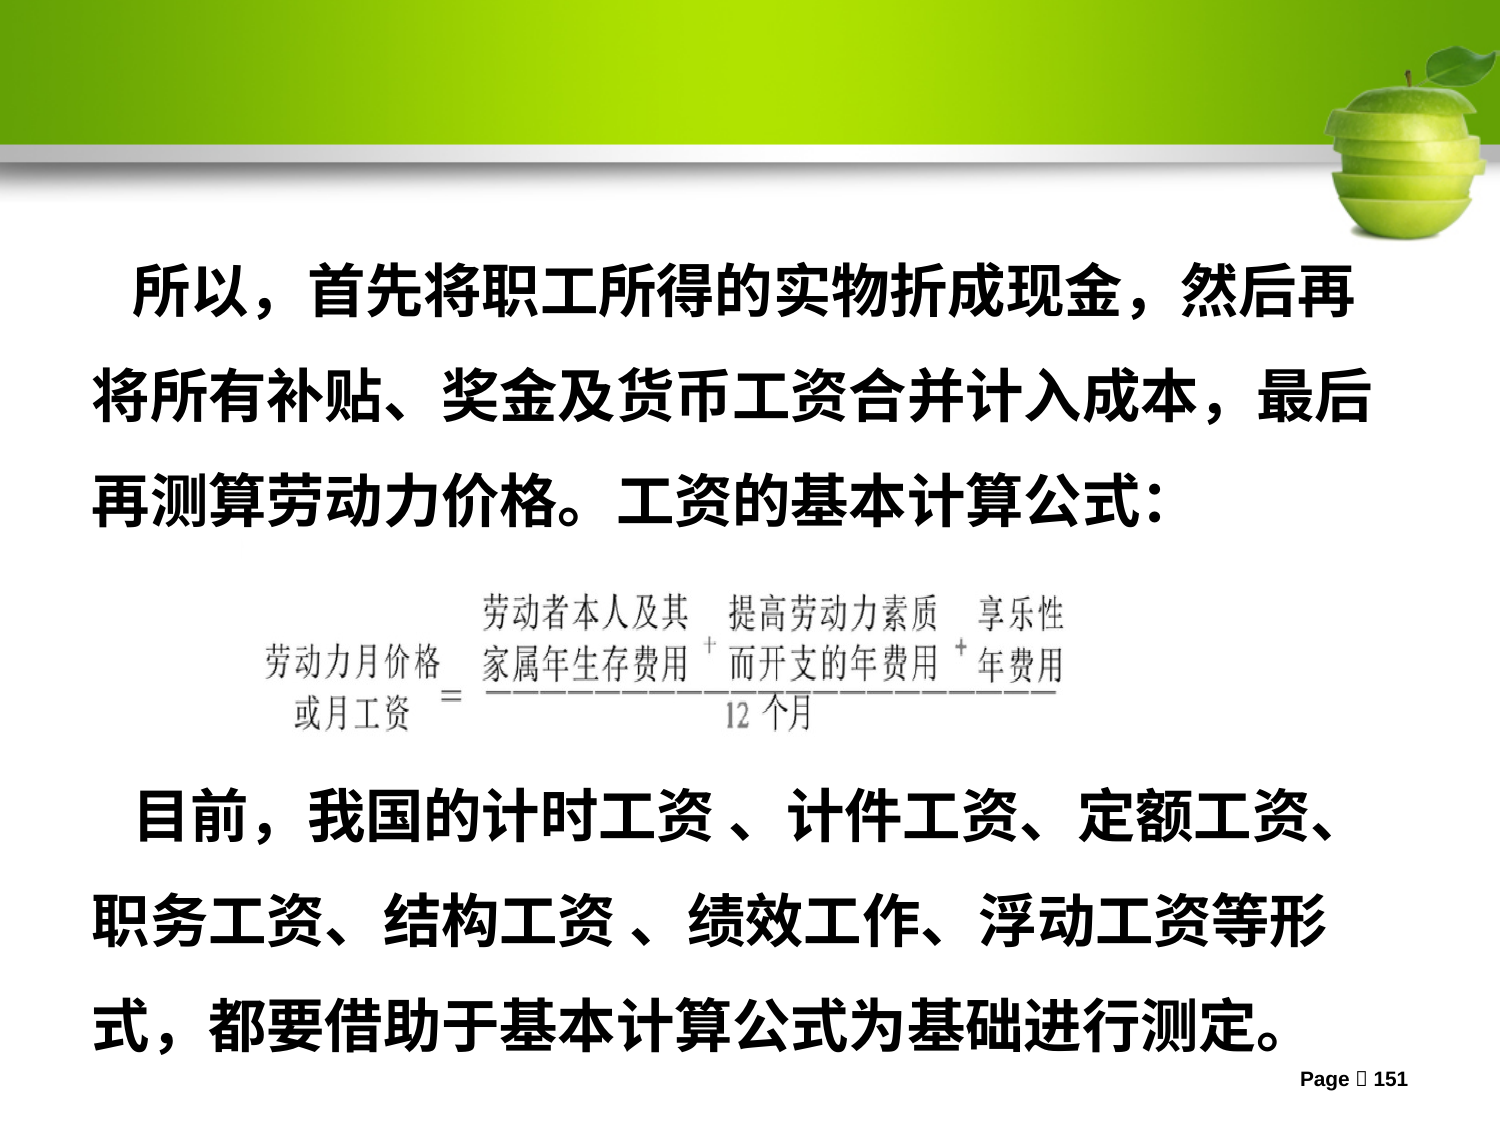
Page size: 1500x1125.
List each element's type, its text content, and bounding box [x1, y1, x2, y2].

picture [0, 0, 1500, 1125]
list 所以，首先将职工所得的实物折成现金，然后再将所有补贴、奖金及货币工资合并计入成本，最后再测算劳动力价格。工资的基本计算公式： 目前，我国的计时工资 、计件工资、定额工资、职务工资、结构工资 、绩效工作、浮动工资等形式，都要借助于基本计算公式为基础进行测定。 [76, 211, 1424, 1059]
slide_number Page  [1186, 1058, 1424, 1092]
